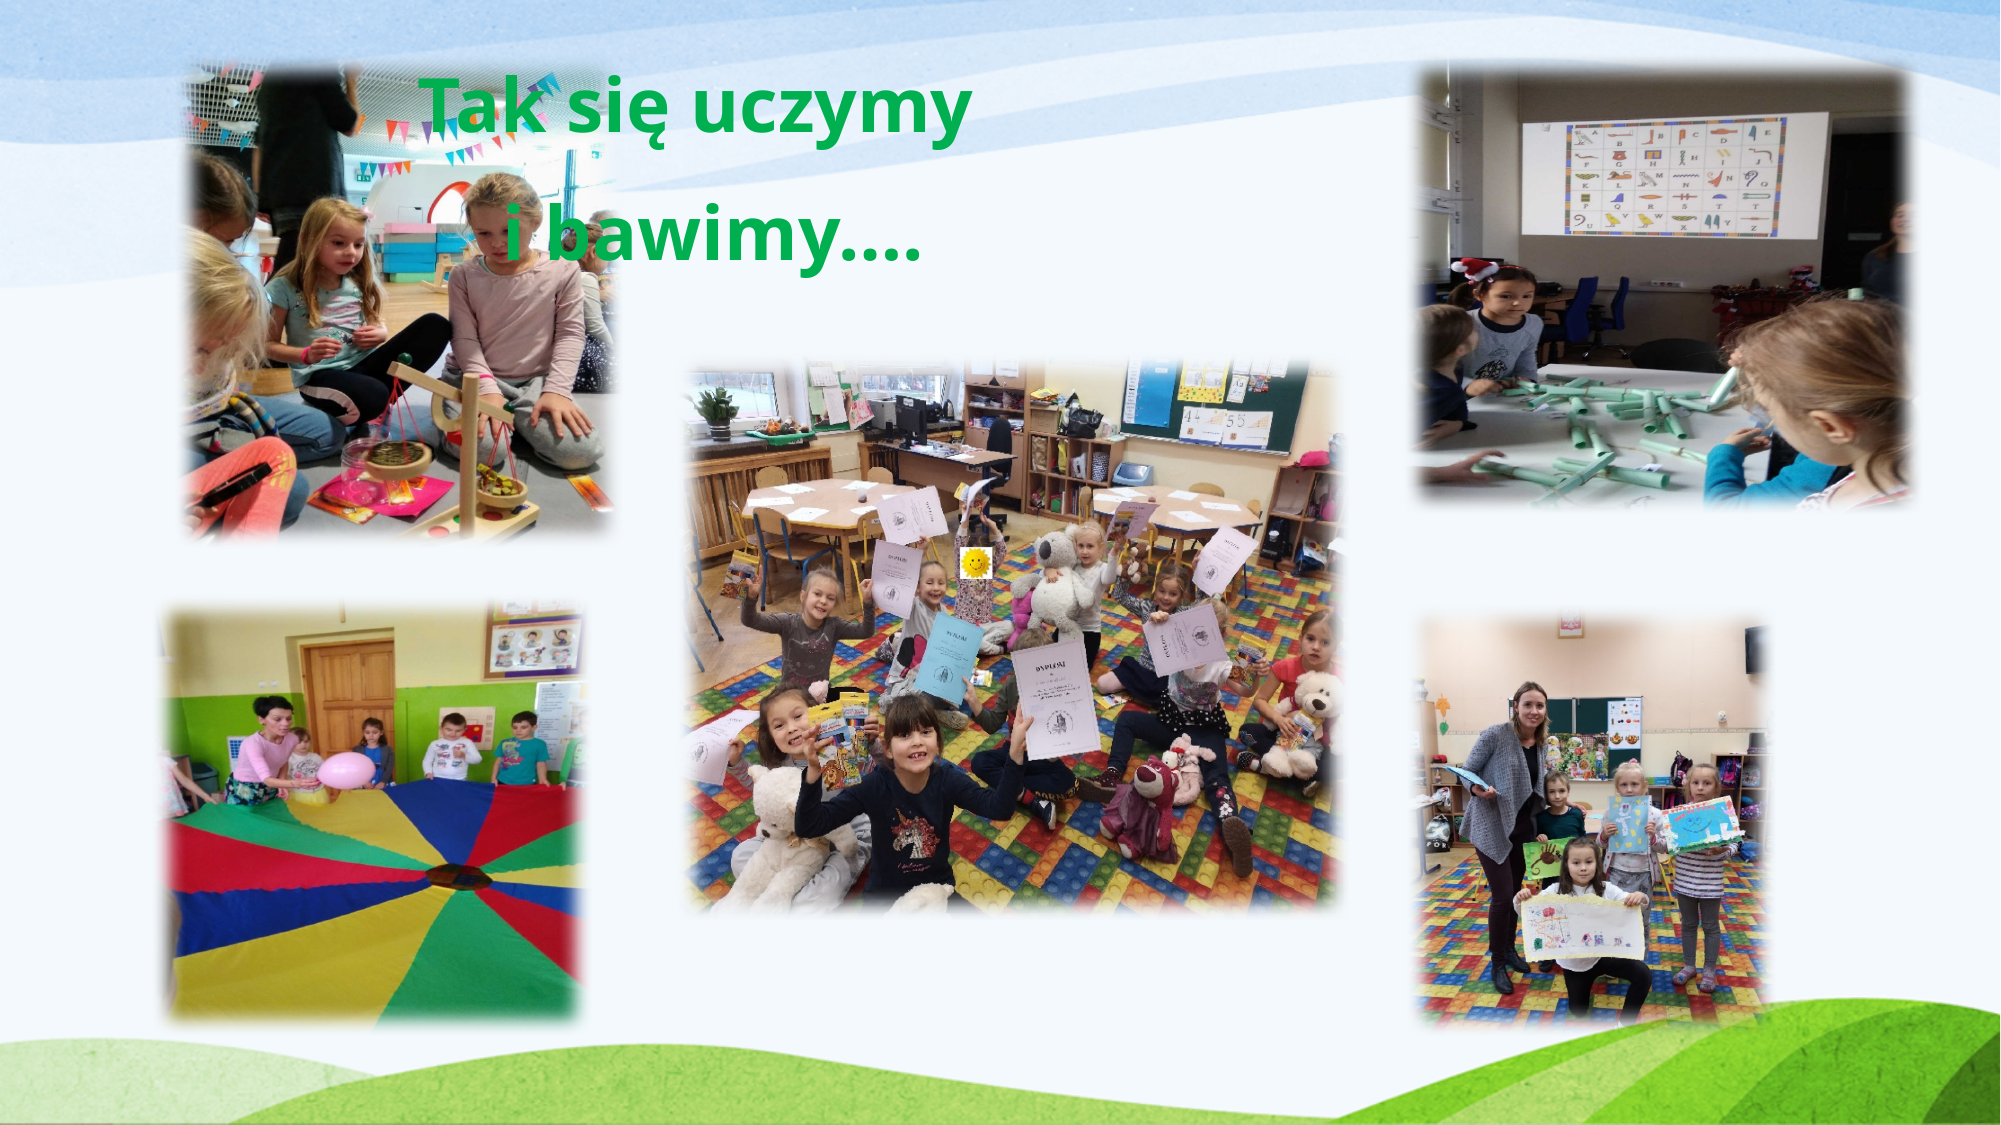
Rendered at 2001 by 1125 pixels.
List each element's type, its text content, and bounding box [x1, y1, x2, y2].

list Tak się uczymy i bawimy…. [0, 50, 1978, 1037]
picture [677, 353, 1350, 921]
picture [1403, 53, 1924, 516]
picture [174, 53, 624, 550]
picture [0, 0, 2001, 1125]
